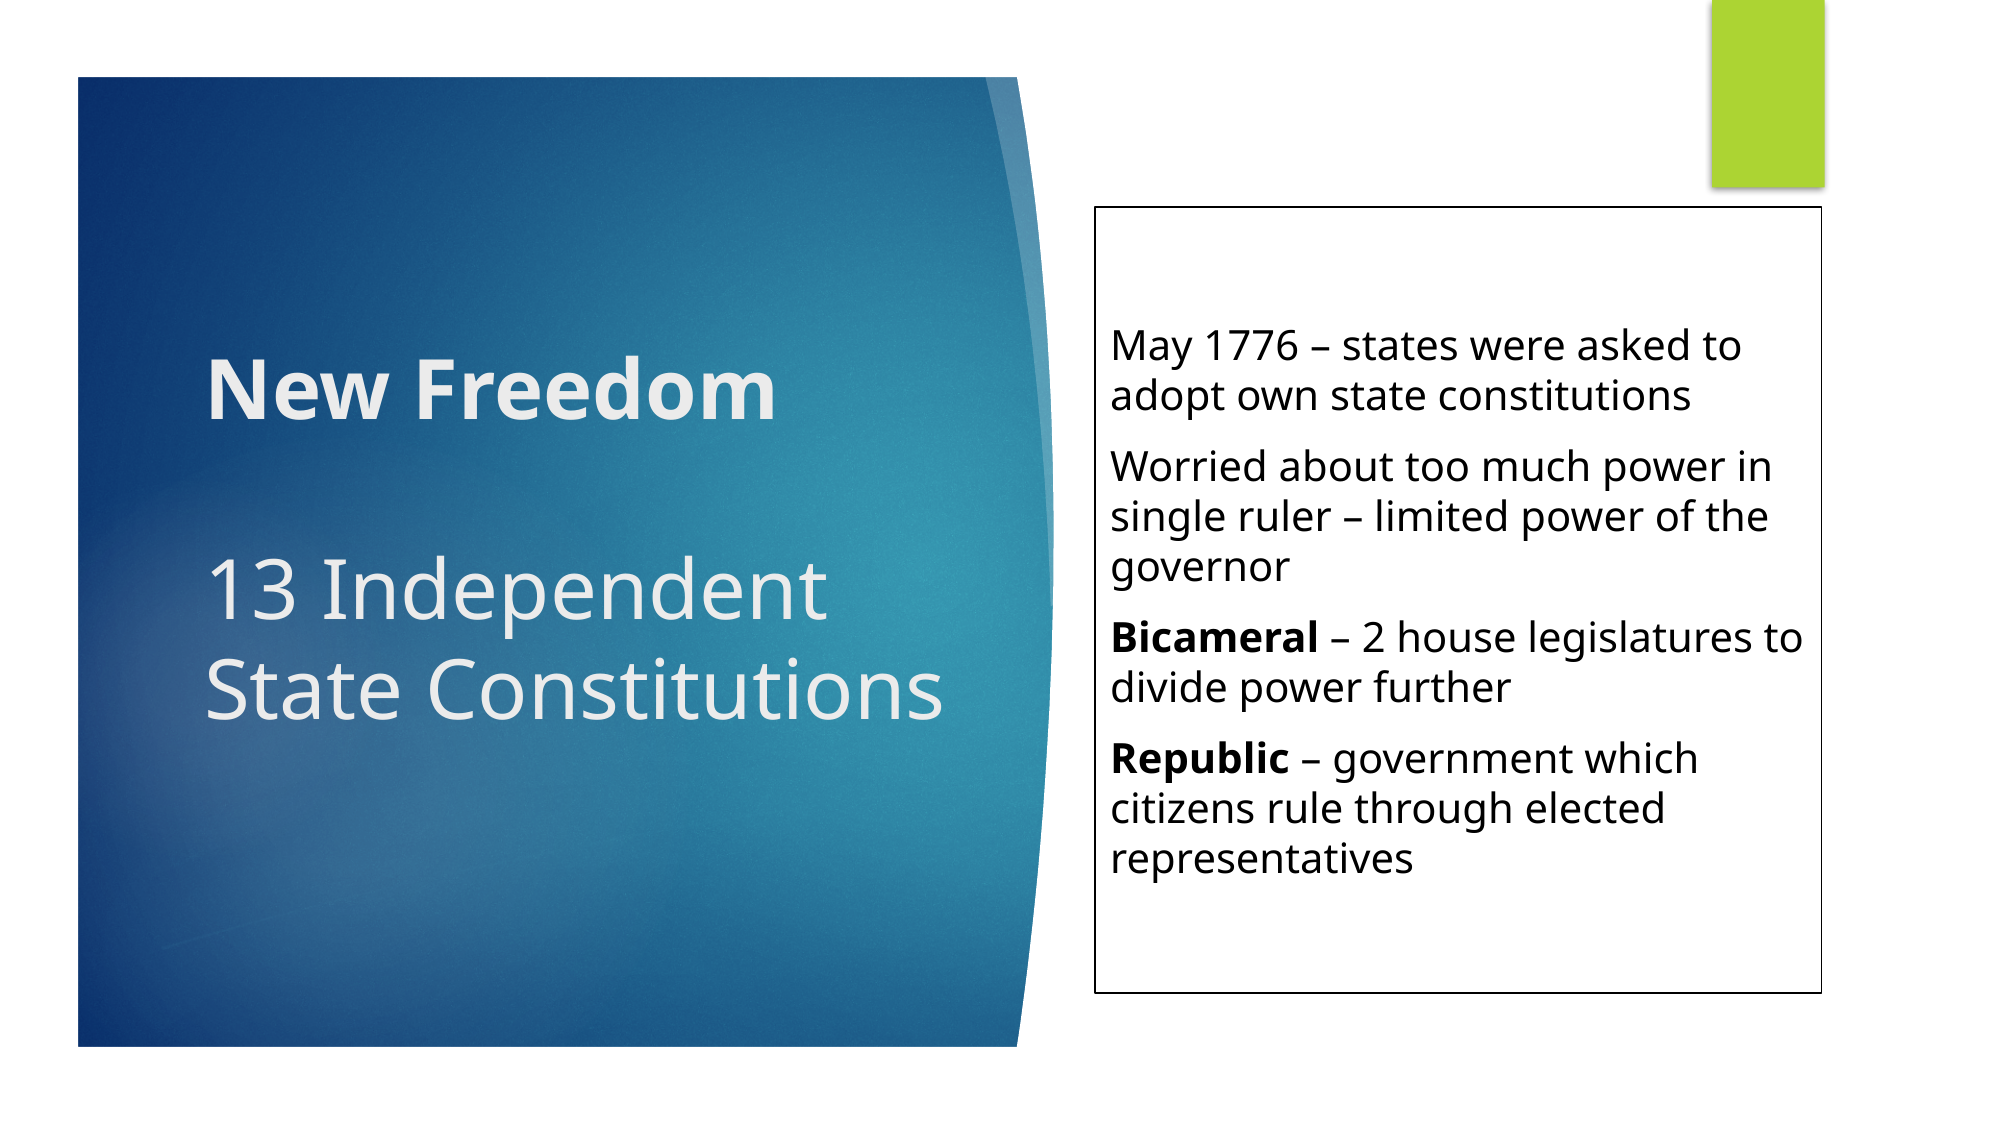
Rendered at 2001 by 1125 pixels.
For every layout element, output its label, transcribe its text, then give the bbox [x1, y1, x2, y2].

title New Freedom 13 Independent State Constitutions [189, 257, 974, 814]
picture [79, 78, 1052, 1046]
list May 1776 – states were asked to adopt own state constitutions Worried about too much power in single ruler – limited power of the governor Bicameral – 2 house legislatures to divide power further Republic – government which citizens rule through elected representatives [1095, 207, 1822, 993]
